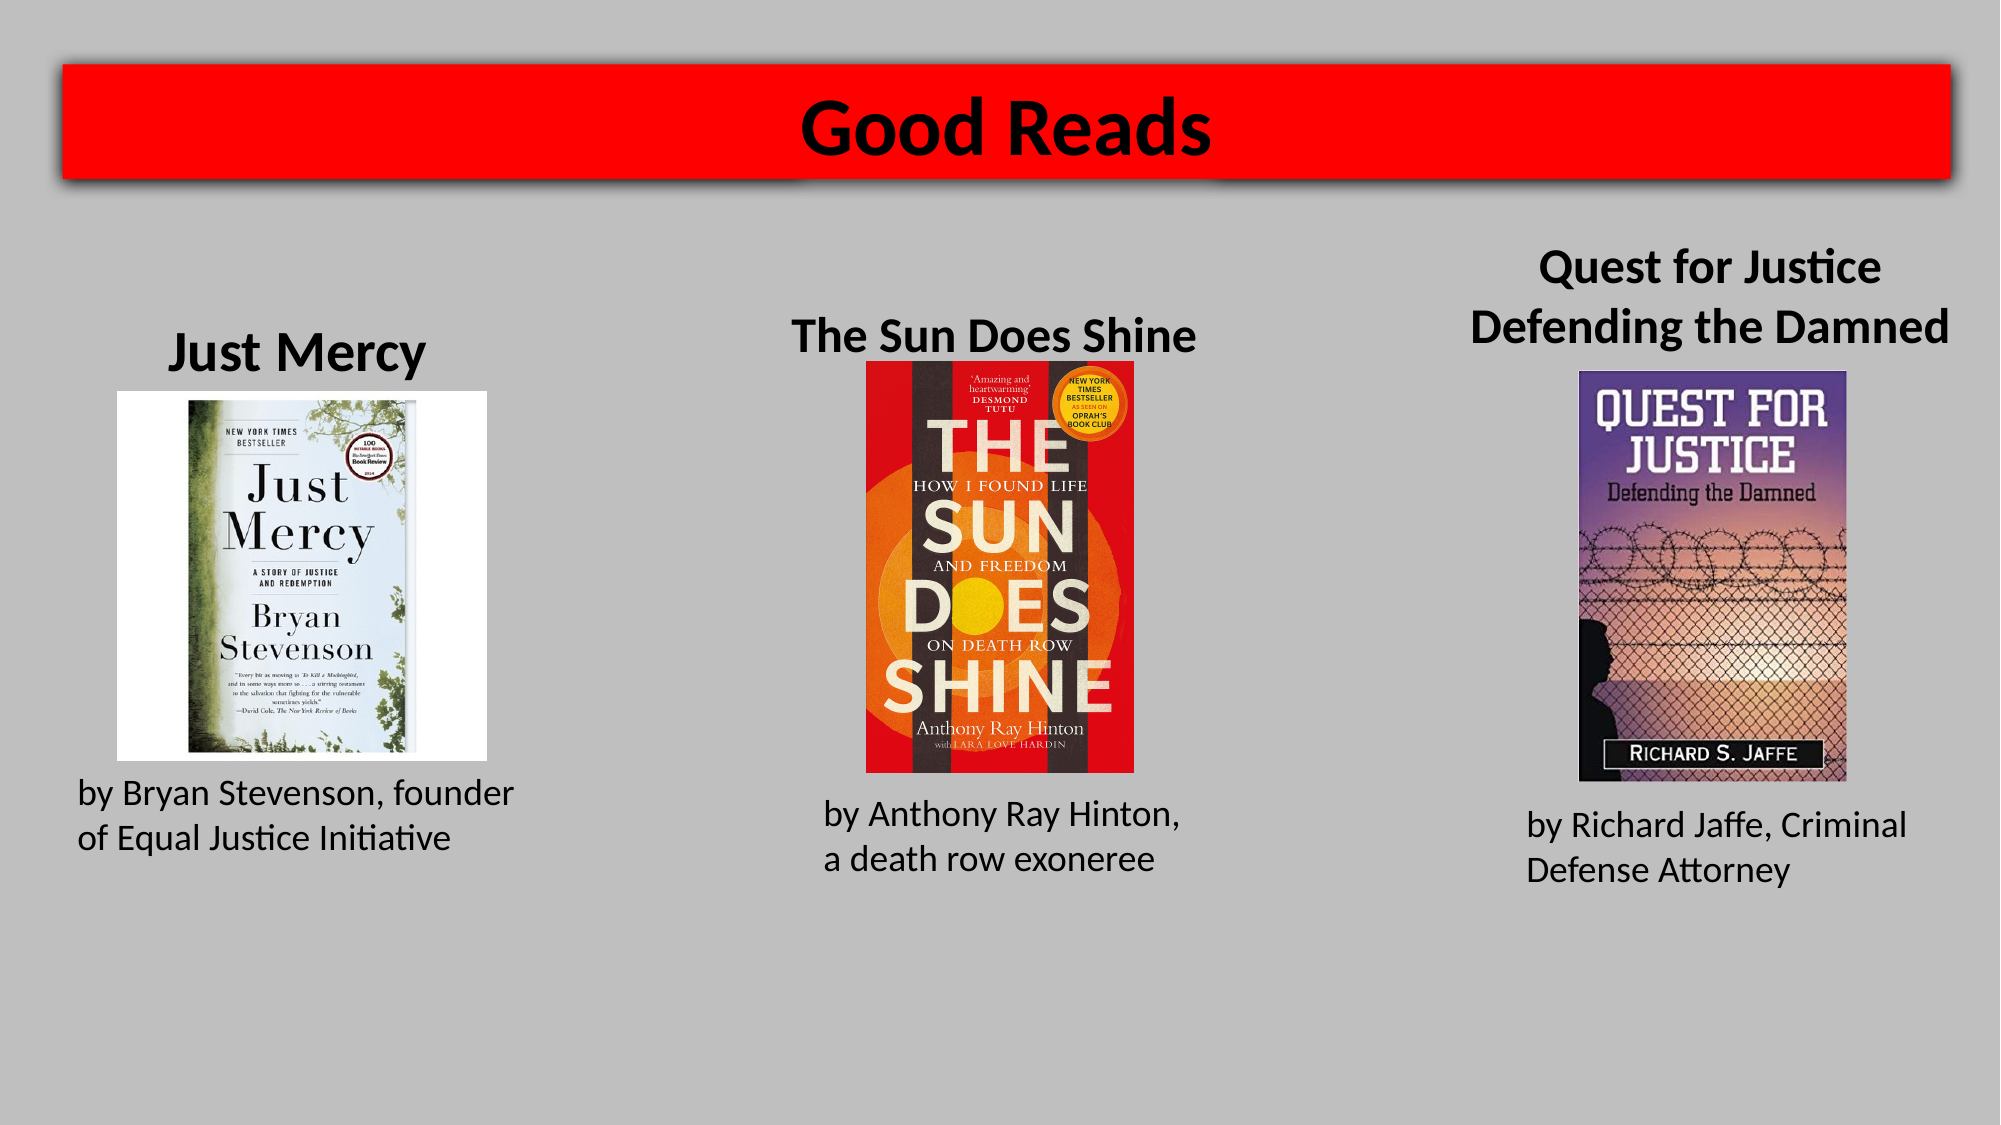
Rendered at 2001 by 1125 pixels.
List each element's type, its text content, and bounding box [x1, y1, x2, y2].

text_box by Richard Jaffe, Criminal Defense Attorney [1511, 792, 1951, 897]
text_box Good Reads [62, 64, 1951, 179]
text_box The Sun Does Shine [776, 294, 1224, 370]
text_box Just Mercy [153, 305, 523, 391]
text_box by Anthony Ray Hinton, a death row exoneree [808, 781, 1206, 887]
picture [866, 361, 1134, 773]
picture [117, 391, 487, 761]
picture [1578, 370, 1847, 782]
text_box by Bryan Stevenson, founder of Equal Justice Initiative [62, 760, 542, 866]
text_box Quest for Justice Defending the Damned [1452, 226, 1969, 362]
